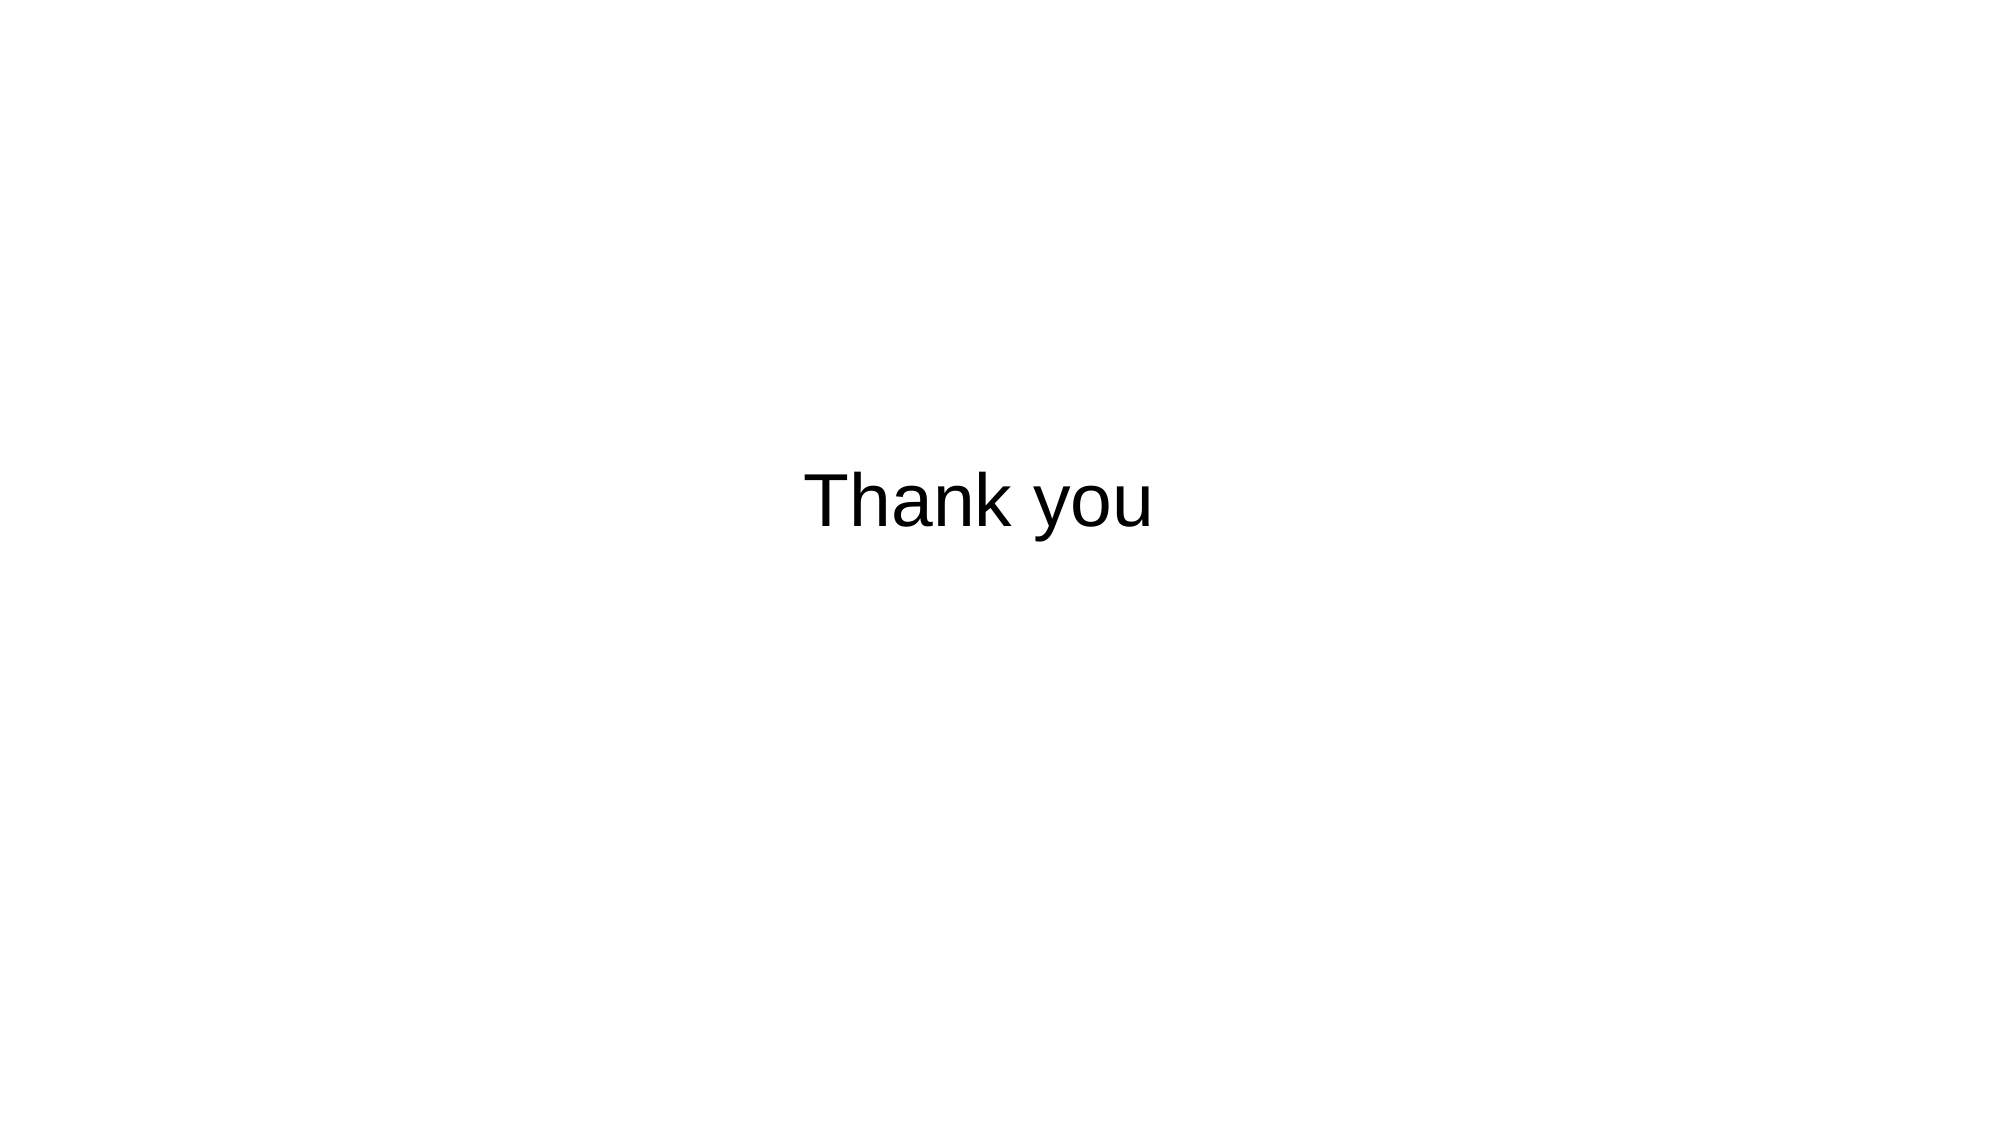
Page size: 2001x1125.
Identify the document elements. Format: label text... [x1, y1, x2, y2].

text_box Thank you [789, 444, 1170, 550]
